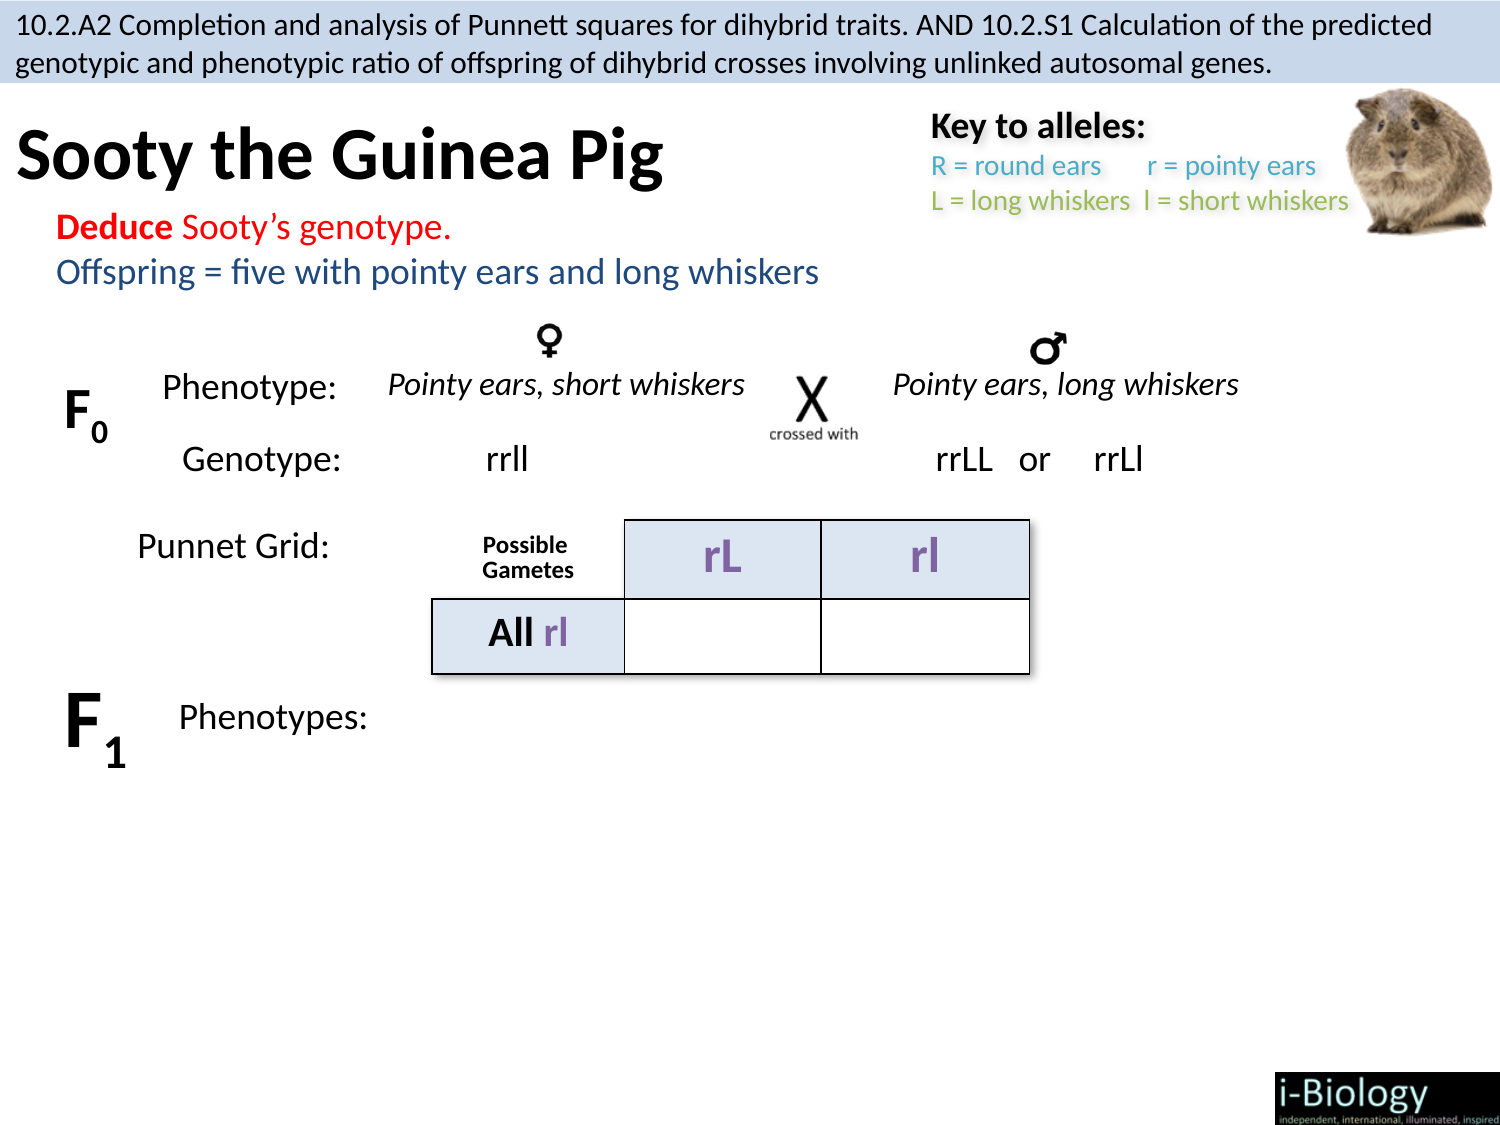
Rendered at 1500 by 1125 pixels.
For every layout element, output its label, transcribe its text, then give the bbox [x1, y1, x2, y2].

text_box Phenotype: [147, 354, 372, 414]
picture [1329, 80, 1500, 238]
picture [535, 319, 564, 359]
text_box Pointy ears, long whiskers [870, 354, 1262, 409]
table_cell [822, 600, 1029, 673]
text_box 10.2.A2 Completion and analysis of Punnett squares for dihybrid traits. AND 10.2.S1 Calculation of the predicted genotypic and phenotypic ratio of offspring of dihybrid crosses involving unlinked autosomal genes. [0, 0, 1500, 84]
table_header rl [822, 521, 1029, 598]
title Sooty the Guinea Pig [1, 84, 766, 219]
text_box Key to alleles: R = round ears r = pointy ears L = long whiskers l = short whiskers [916, 93, 1324, 224]
picture [1275, 1072, 1500, 1125]
text_box Genotype: rrll rrLL or rrLl [167, 426, 1415, 487]
text_box Punnet Grid: [122, 513, 361, 574]
text_box Pointy ears, short whiskers [371, 354, 763, 409]
text_box F0 [49, 363, 242, 458]
table_cell [625, 600, 820, 673]
text_box Deduce Sooty’s genotype. Offspring = five with pointy ears and long whiskers [41, 194, 864, 300]
table_header Possible Gametes [432, 520, 624, 598]
picture [1029, 329, 1067, 365]
text_box F1 [49, 656, 242, 786]
text_box Phenotypes: [163, 684, 409, 745]
picture [761, 364, 864, 450]
table_cell All rl [433, 600, 624, 673]
table_header rL [625, 521, 820, 598]
